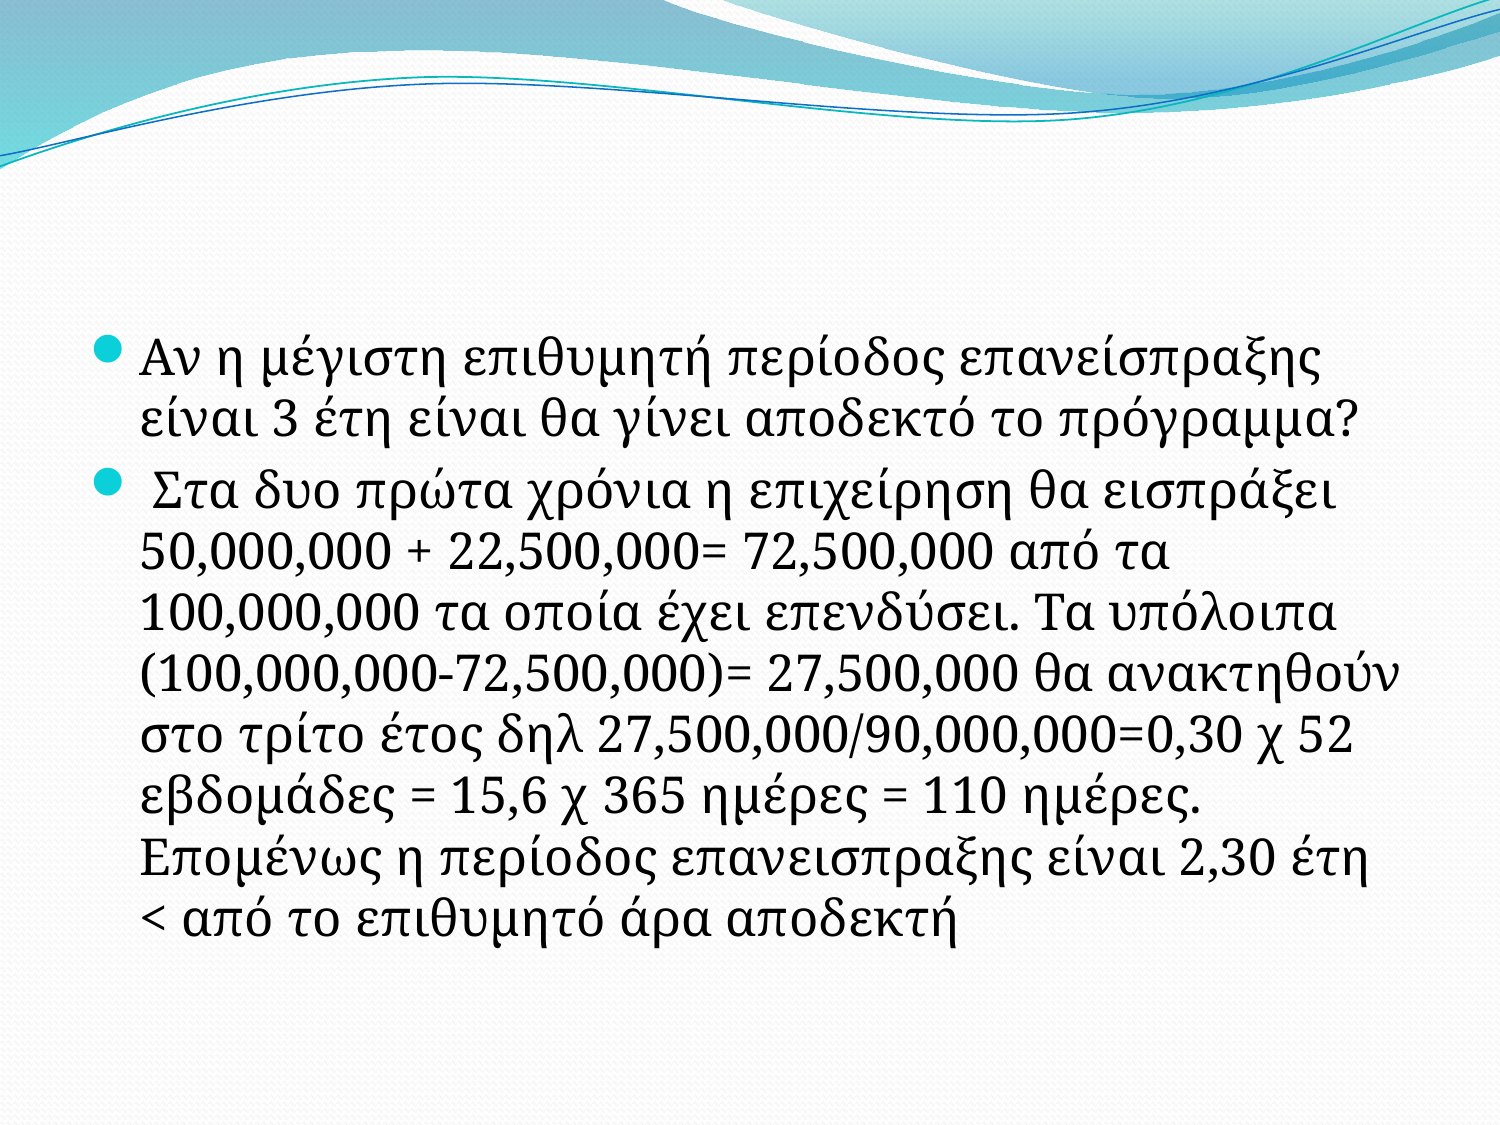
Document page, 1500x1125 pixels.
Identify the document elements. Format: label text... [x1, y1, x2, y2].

list Αν η μέγιστη επιθυμητή περίοδος επανείσπραξης είναι 3 έτη είναι θα γίνει αποδεκτό το πρόγραμμα? Στα δυο πρώτα χρόνια η επιχείρηση θα εισπράξει 50,000,000 + 22,500,000= 72,500,000 από τα 100,000,000 τα οποία έχει επενδύσει. Τα υπόλοιπα (100,000,000-72,500,000)= 27,500,000 θα ανακτηθούν στο τρίτο έτος δηλ 27,500,000/90,000,000=0,30 χ 52 εβδομάδες = 15,6 χ 365 ημέρες = 110 ημέρες. Επομένως η περίοδος επανεισπραξης είναι 2,30 έτη < από το επιθυμητό άρα αποδεκτή [75, 317, 1425, 1038]
